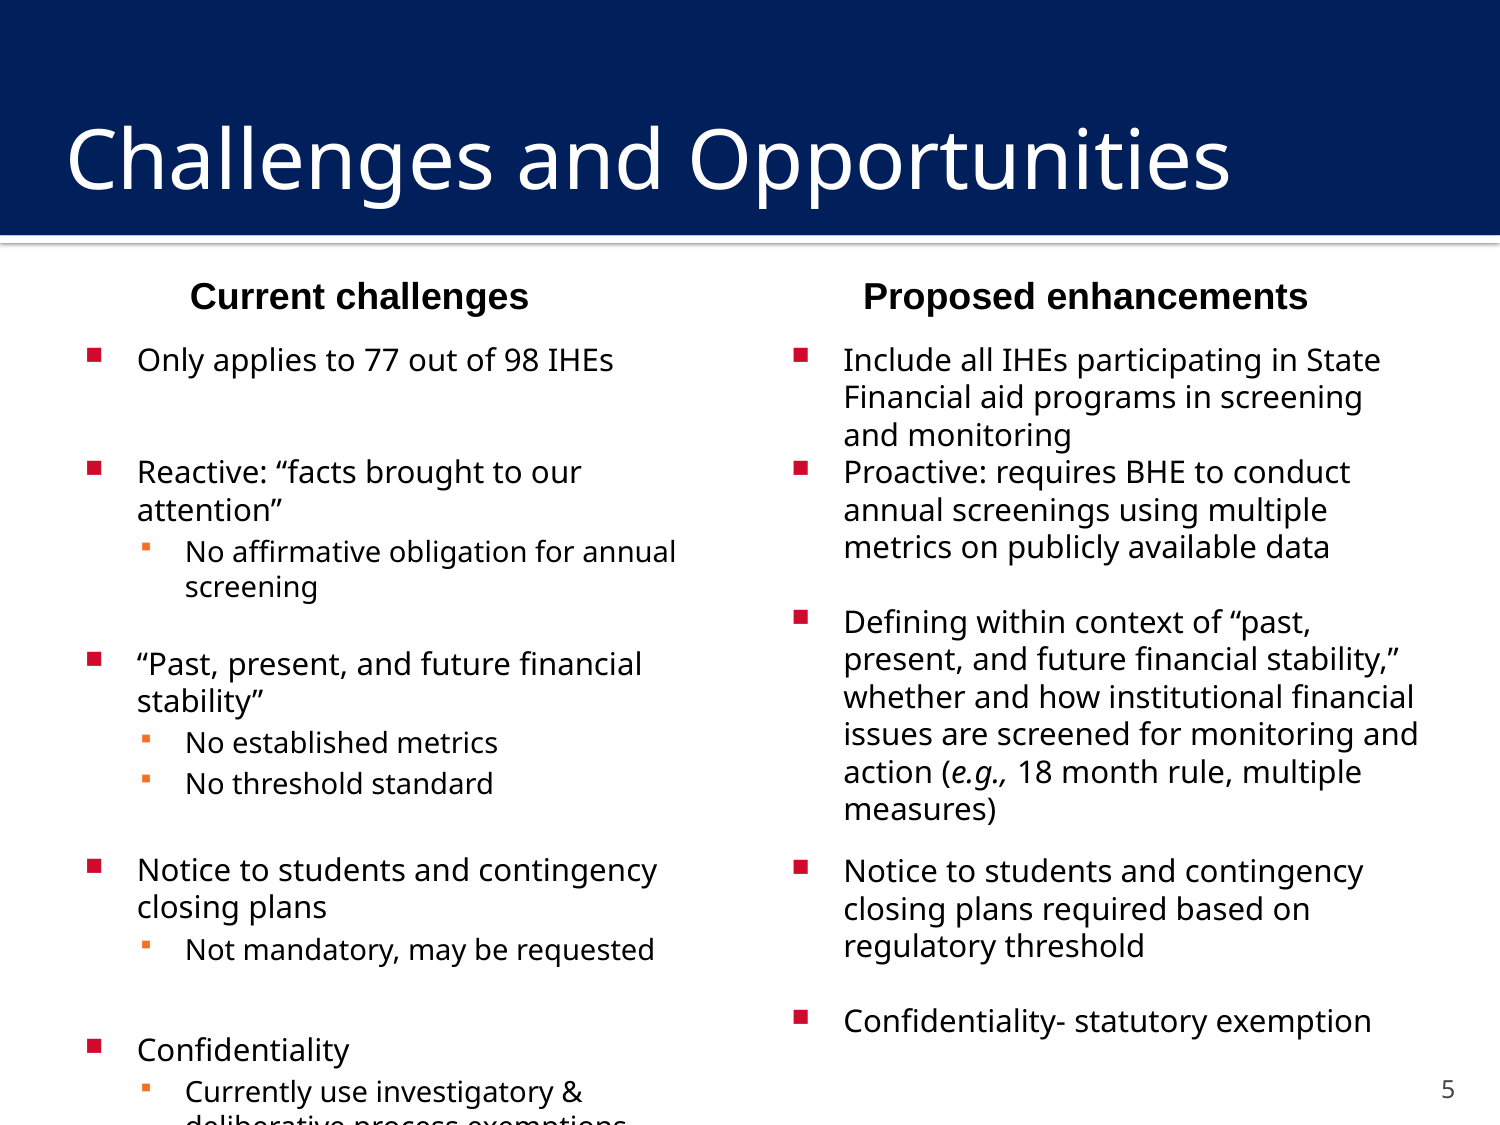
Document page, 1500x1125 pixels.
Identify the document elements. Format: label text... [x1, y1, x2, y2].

text_box Current challenges Proposed enhancements [143, 264, 1357, 325]
list Include all IHEs participating in State Financial aid programs in screening and monitoring Proactive: requires BHE to conduct annual screenings using multiple metrics on publicly available data Defining within context of “past, present, and future financial stability,” whether and how institutional financial issues are screened for monitoring and action (e.g., 18 month rule, multiple measures) Notice to students and contingency closing plans required based on regulatory threshold Confidentiality- statutory exemption [762, 324, 1438, 1050]
title Challenges and Opportunities [49, 87, 1401, 226]
list Only applies to 77 out of 98 IHEs Reactive: “facts brought to our attention” No affirmative obligation for annual screening “Past, present, and future financial stability” No established metrics No threshold standard Notice to students and contingency closing plans Not mandatory, may be requested Confidentiality Currently use investigatory & deliberative process exemptions [49, 324, 738, 1050]
